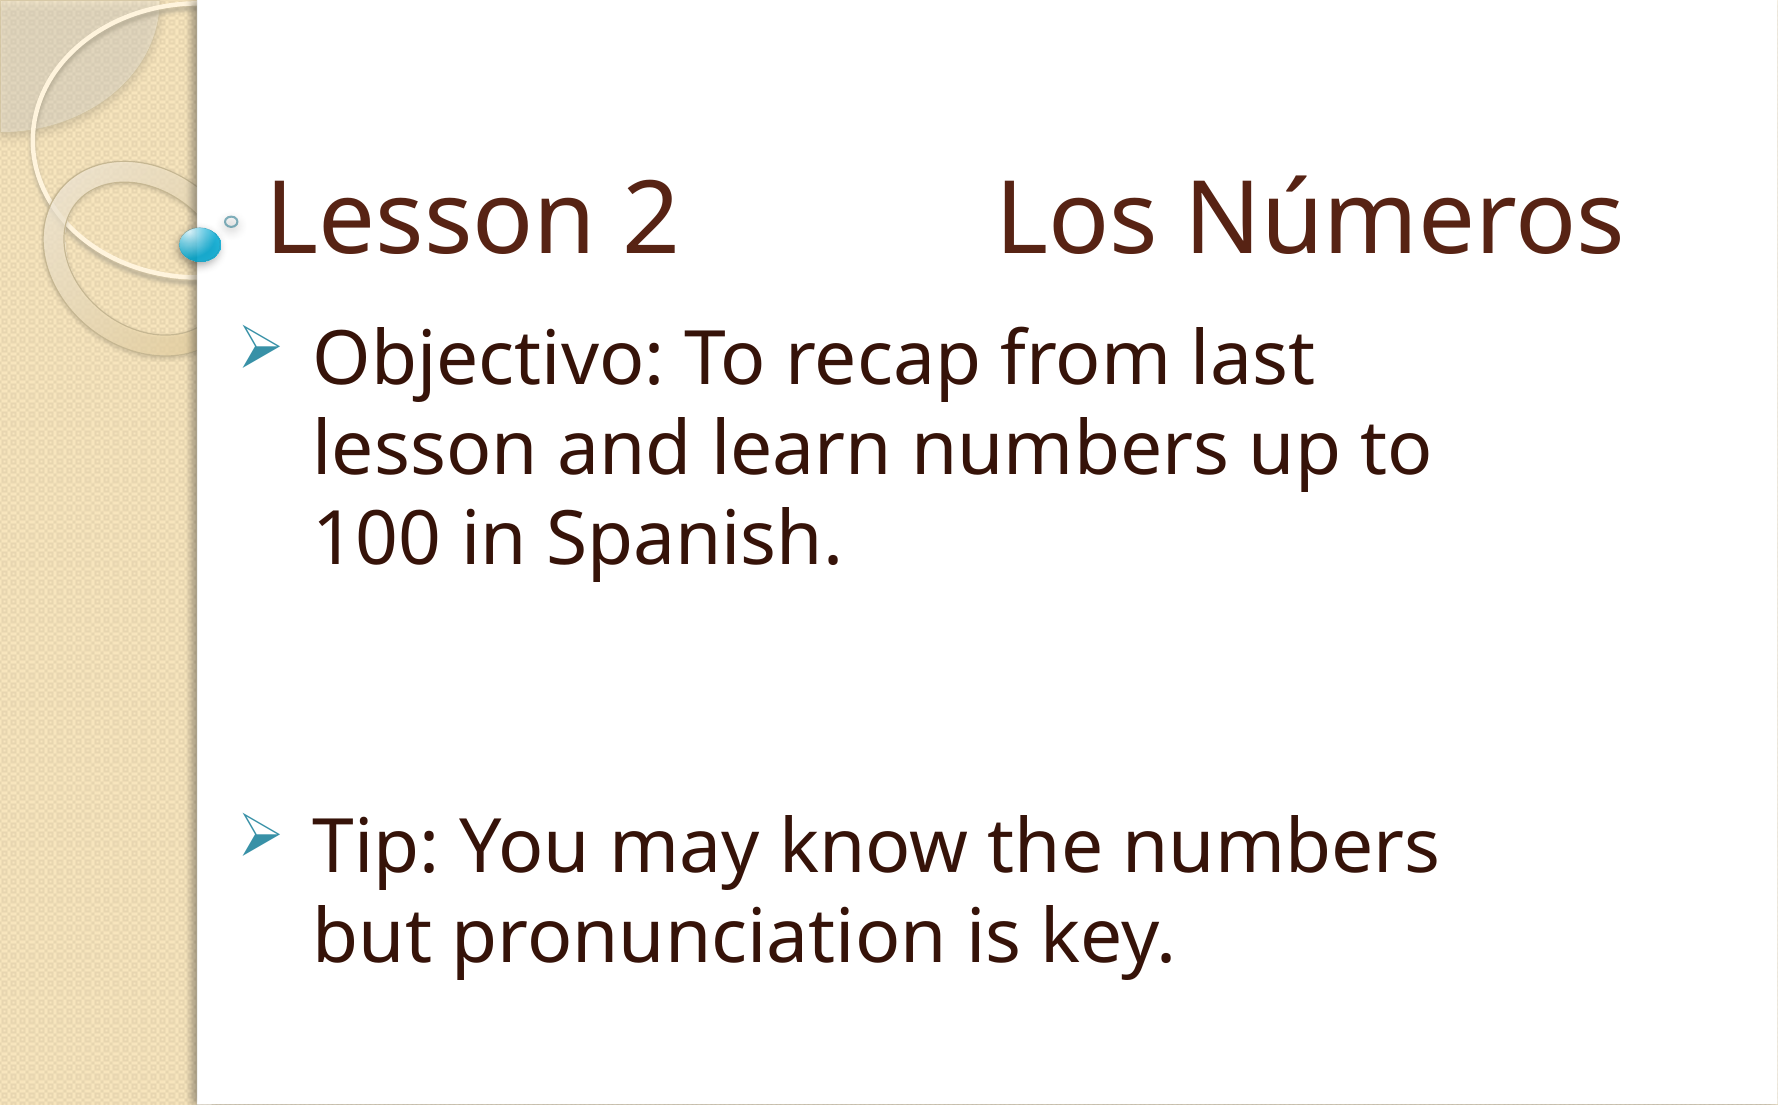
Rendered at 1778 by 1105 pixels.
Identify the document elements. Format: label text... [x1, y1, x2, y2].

text_box Objectivo: To recap from last lesson and learn numbers up to 100 in Spanish. Tip: You may know the numbers but pronunciation is key. [222, 309, 1517, 1025]
title Lesson 2 Los Números [251, 44, 1716, 282]
